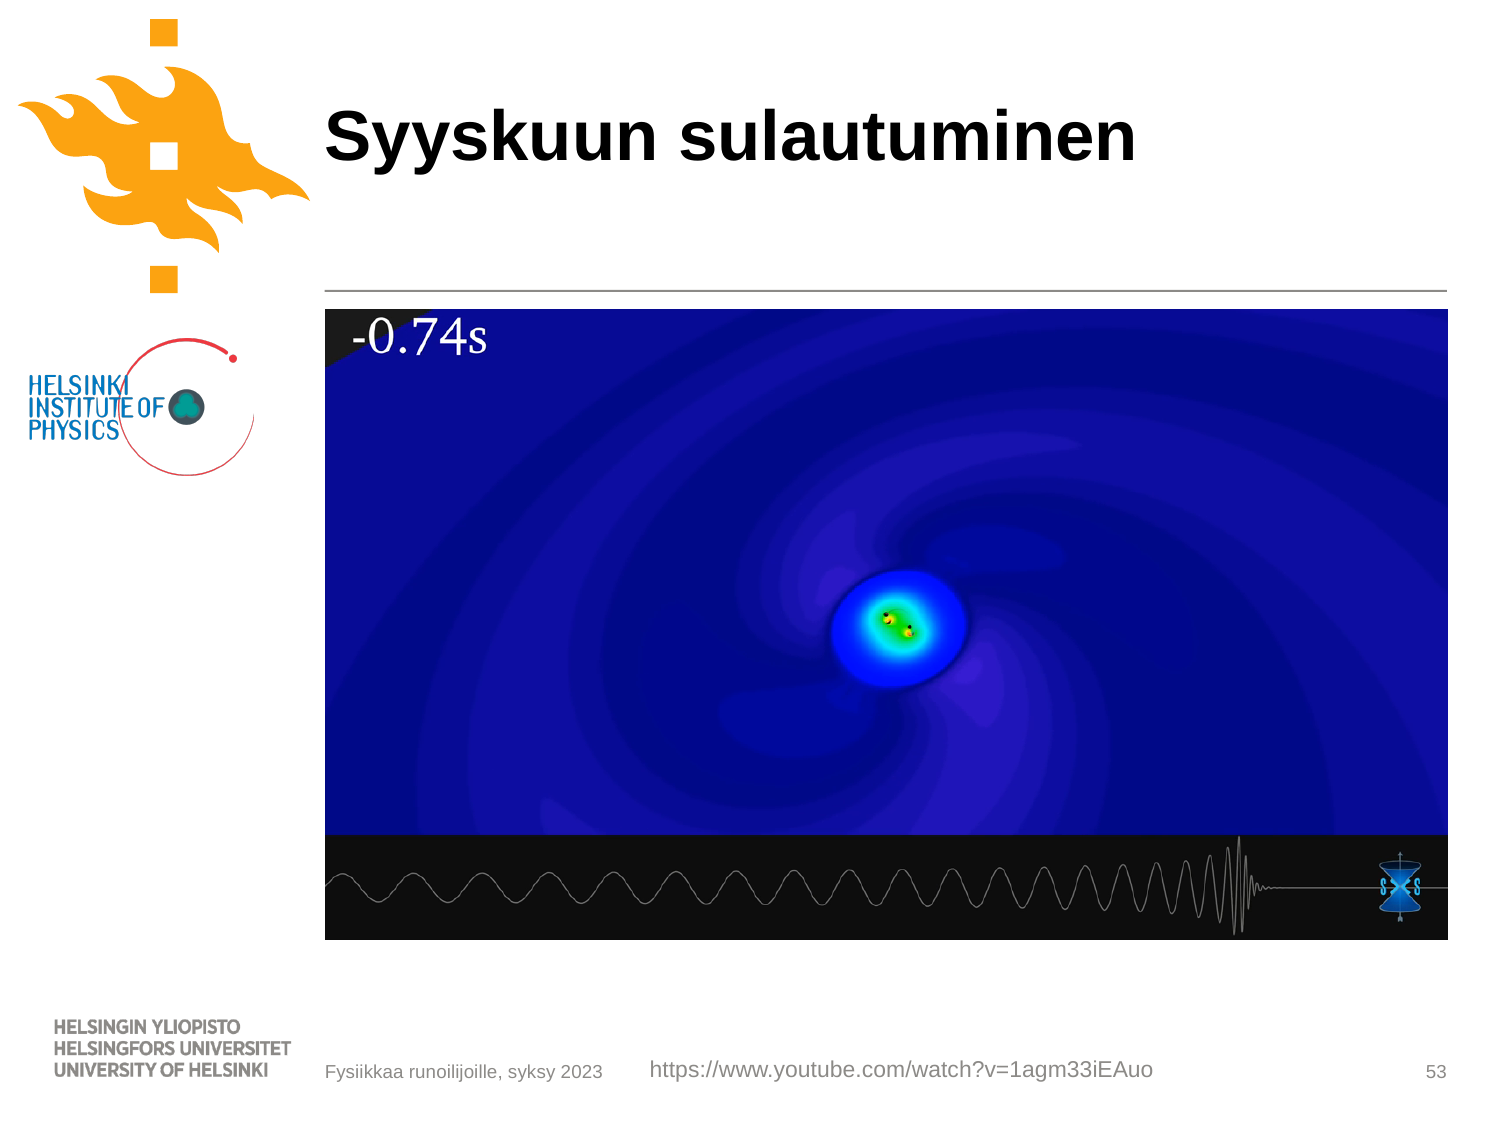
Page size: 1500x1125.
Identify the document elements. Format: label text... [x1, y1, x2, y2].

footer Fysiikkaa runoilijoille, syksy 2023 [324, 1058, 649, 1083]
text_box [324, 308, 1449, 941]
picture [53, 1017, 292, 1079]
slide_number 53 [1376, 1011, 1447, 1083]
text_box https://www.youtube.com/watch?v=1agm33iEAuo [649, 993, 1276, 1083]
title Syyskuun sulautuminen [324, 90, 1447, 279]
